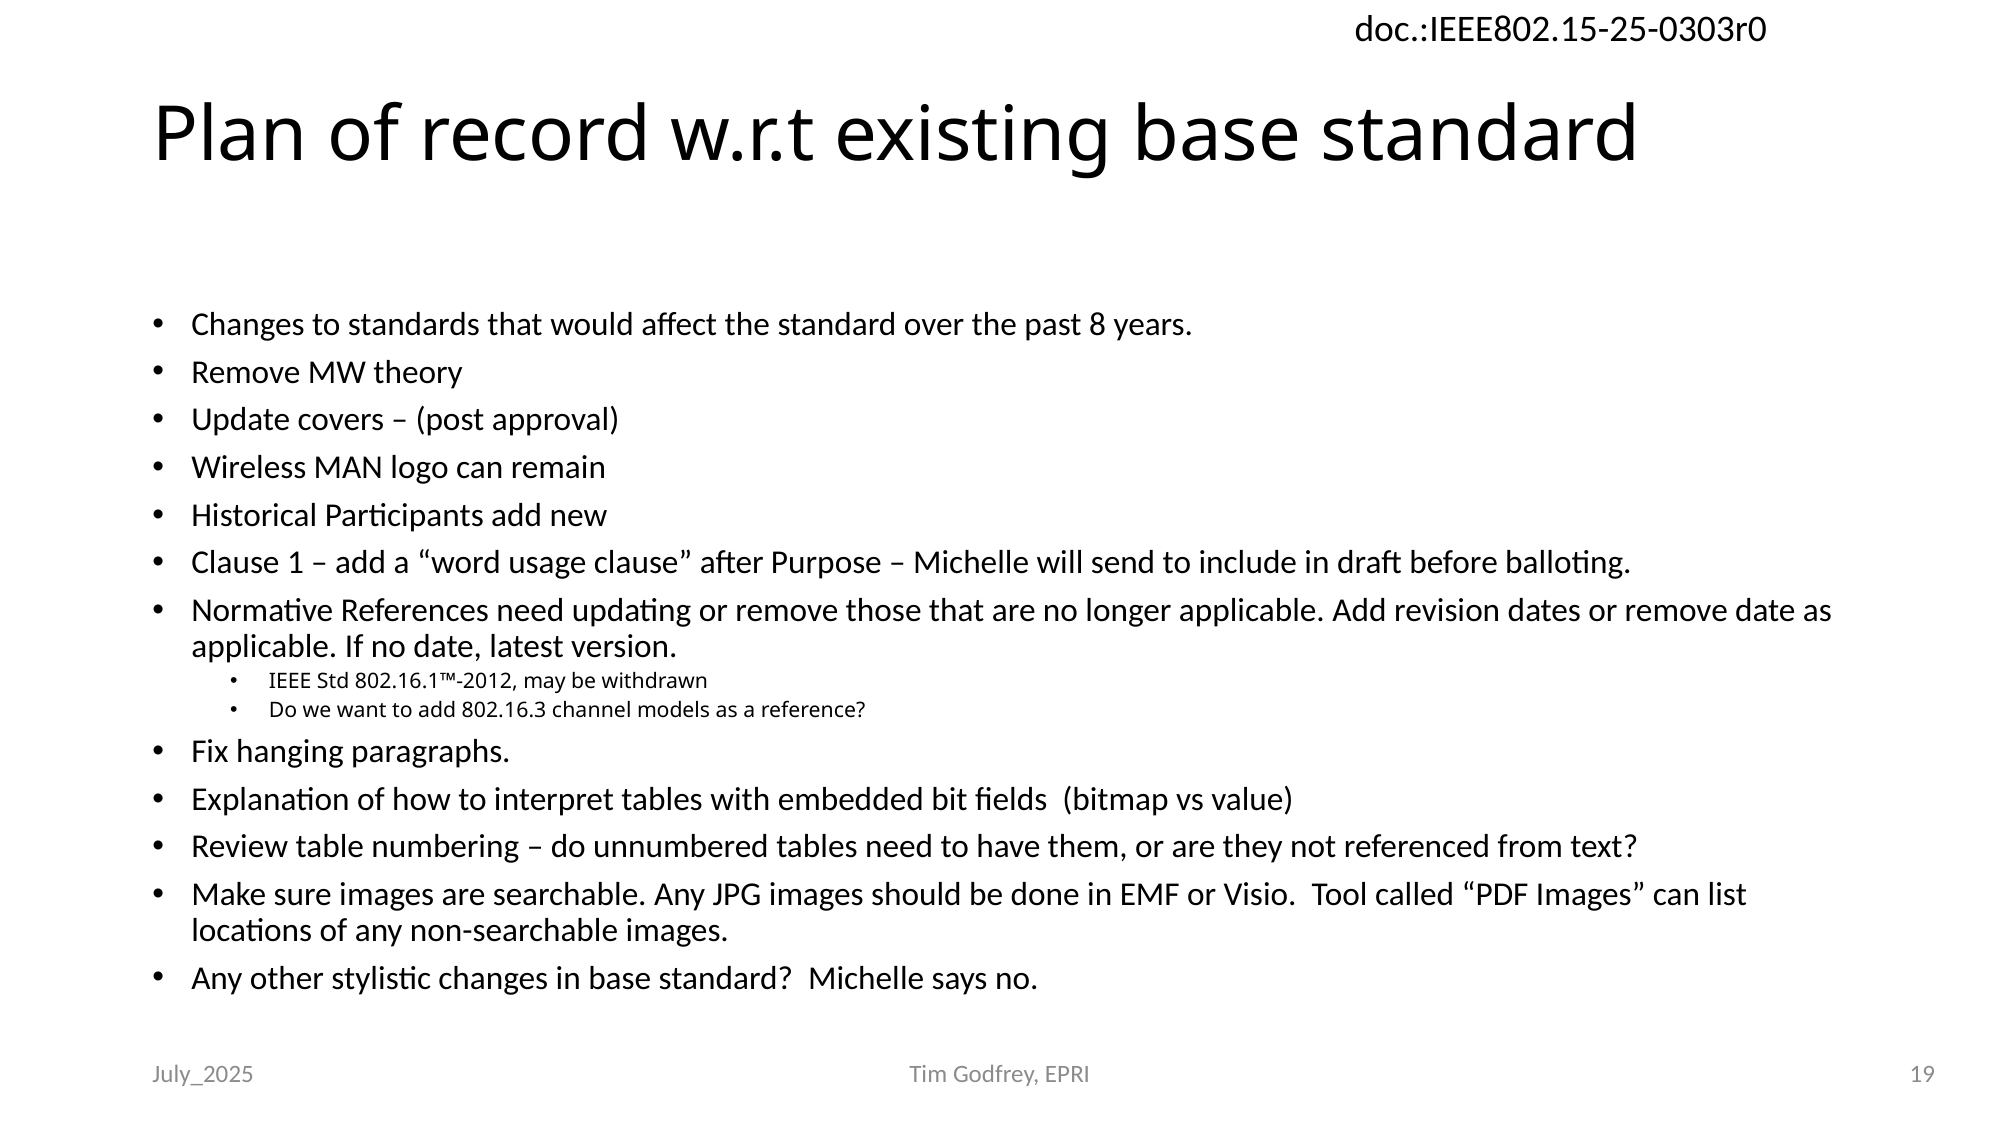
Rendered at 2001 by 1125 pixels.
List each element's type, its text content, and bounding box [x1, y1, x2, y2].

slide_number 19 [1462, 1042, 1950, 1103]
slide_number July_2025 [137, 1042, 588, 1103]
list Changes to standards that would affect the standard over the past 8 years. Remove MW theory Update covers – (post approval) Wireless MAN logo can remain Historical Participants add new Clause 1 – add a “word usage clause” after Purpose – Michelle will send to include in draft before balloting. Normative References need updating or remove those that are no longer applicable. Add revision dates or remove date as applicable. If no date, latest version. IEEE Std 802.16.1™-2012, may be withdrawn Do we want to add 802.16.3 channel models as a reference? Fix hanging paragraphs. Explanation of how to interpret tables with embedded bit fields (bitmap vs value) Review table numbering – do unnumbered tables need to have them, or are they not referenced from text? Make sure images are searchable. Any JPG images should be done in EMF or Visio. Tool called “PDF Images” can list locations of any non-searchable images. Any other stylistic changes in base standard? Michelle says no. [137, 299, 1863, 1014]
title Plan of record w.r.t existing base standard [137, 59, 1863, 213]
footer Tim Godfrey, EPRI [662, 1042, 1338, 1103]
